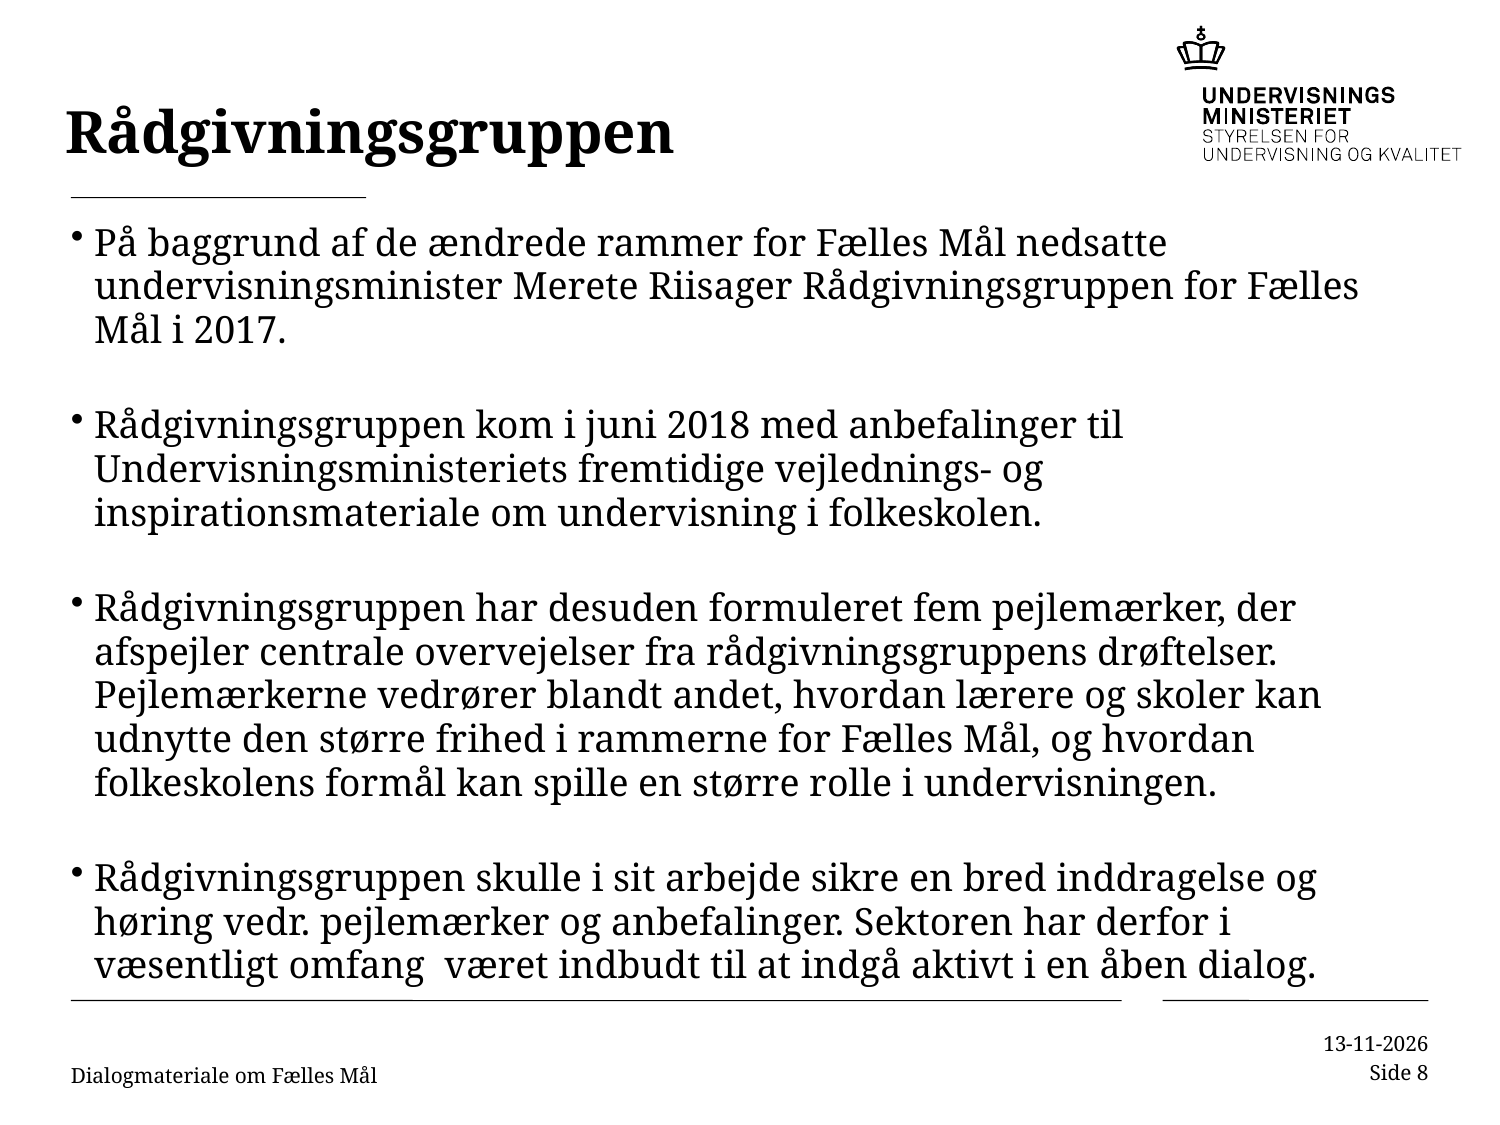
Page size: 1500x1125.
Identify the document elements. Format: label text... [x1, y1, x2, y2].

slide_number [1162, 1028, 1429, 1058]
slide_number Side 8 [1162, 1058, 1429, 1088]
footer Dialogmateriale om Fælles Mål [70, 1028, 1122, 1088]
list På baggrund af de ændrede rammer for Fælles Mål nedsatte undervisningsminister Merete Riisager Rådgivningsgruppen for Fælles Mål i 2017. Rådgivningsgruppen kom i juni 2018 med anbefalinger til Undervisningsministeriets fremtidige vejlednings- og inspirationsmateriale om undervisning i folkeskolen. Rådgivningsgruppen har desuden formuleret fem pejlemærker, der afspejler centrale overvejelser fra rådgivningsgruppens drøftelser. Pejlemærkerne vedrører blandt andet, hvordan lærere og skoler kan udnytte den større frihed i rammerne for Fælles Mål, og hvordan folkeskolens formål kan spille en større rolle i undervisningen. Rådgivningsgruppen skulle i sit arbejde sikre en bred inddragelse og høring vedr. pejlemærker og anbefalinger. Sektoren har derfor i væsentligt omfang været indbudt til at indgå aktivt i en åben dialog. [70, 219, 1429, 988]
title Rådgivningsgruppen [64, 18, 1128, 173]
